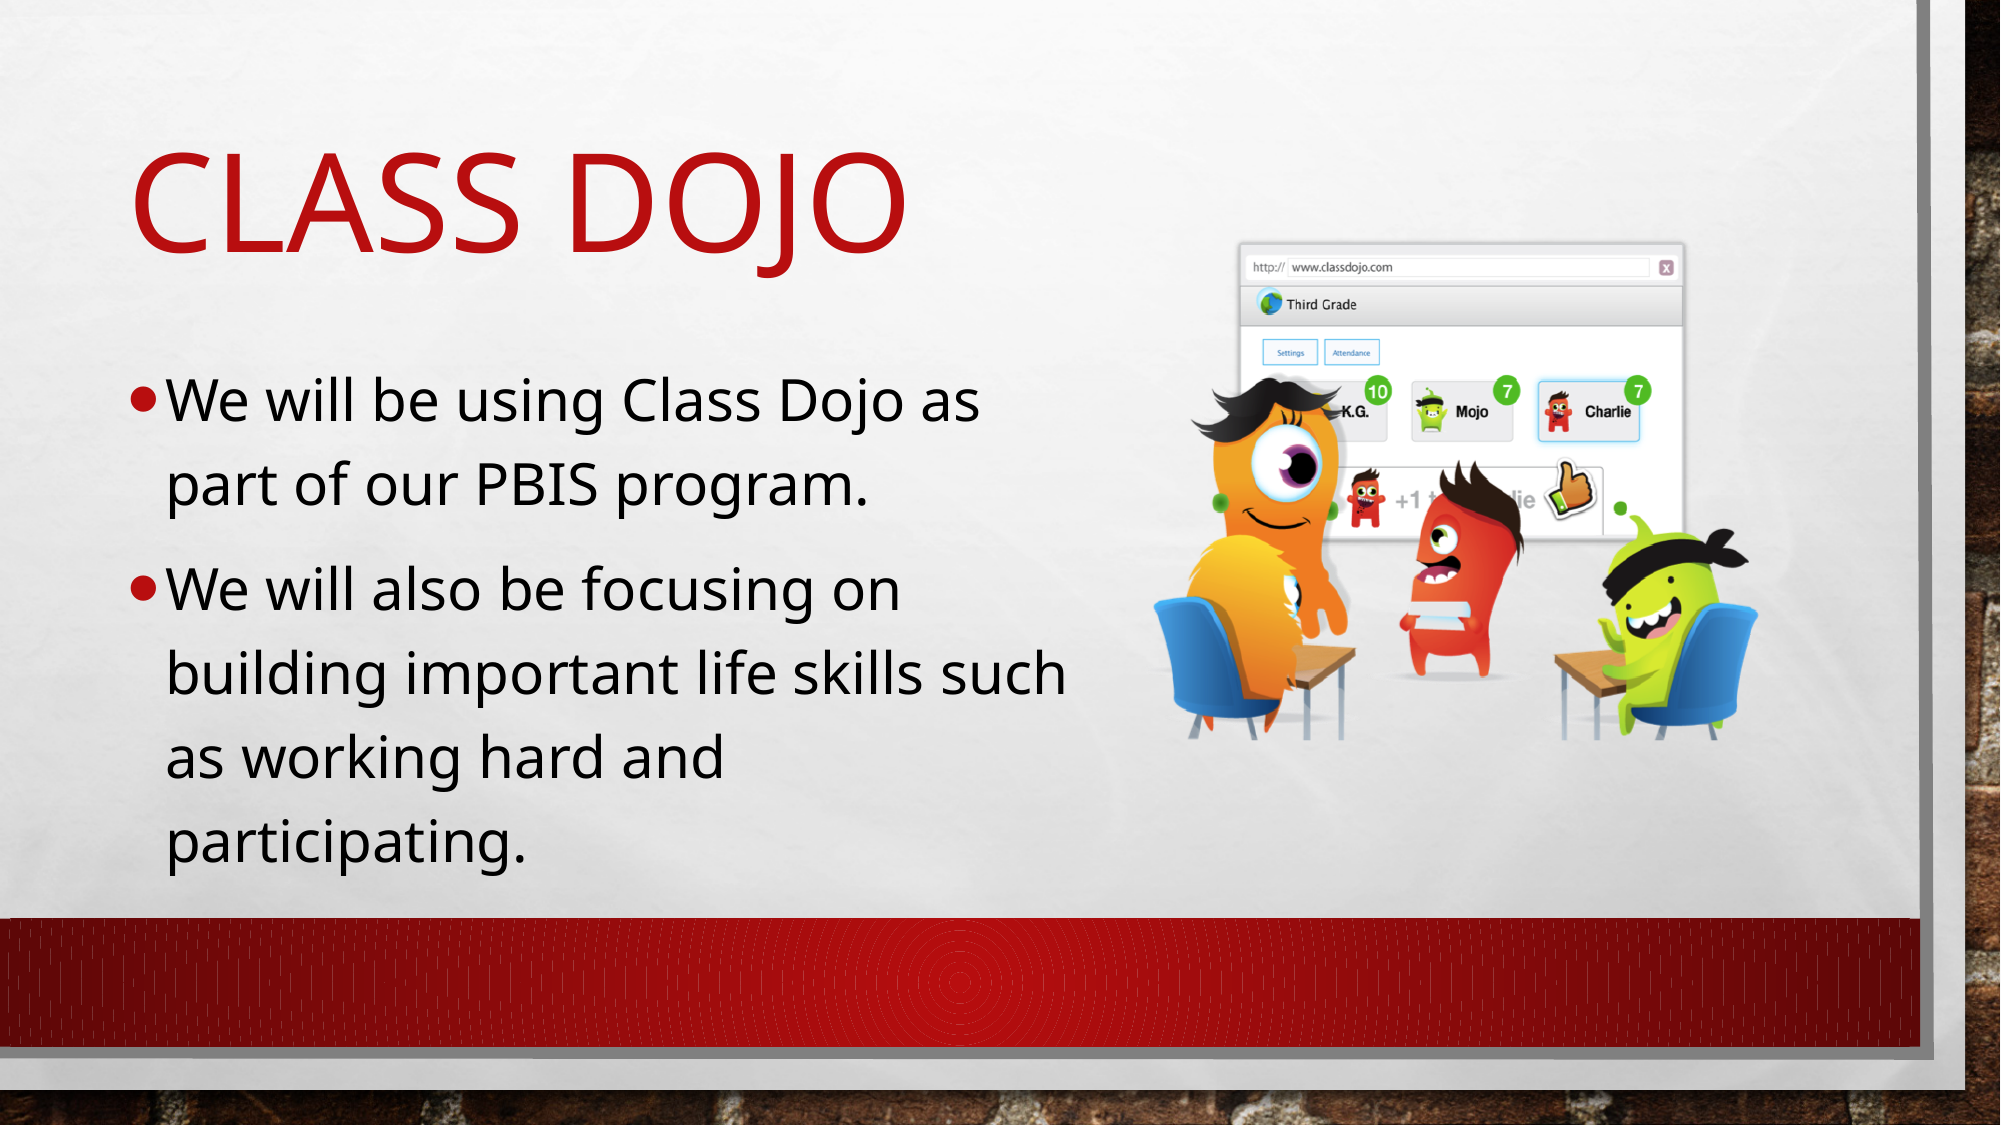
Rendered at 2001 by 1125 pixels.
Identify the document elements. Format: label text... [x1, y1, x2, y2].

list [1144, 184, 1764, 776]
picture [0, 0, 2000, 1125]
list We will be using Class Dojo as part of our PBIS program. We will also be focusing on building important life skills such as working hard and participating. [112, 341, 1091, 896]
title Class Dojo [112, 112, 1818, 303]
